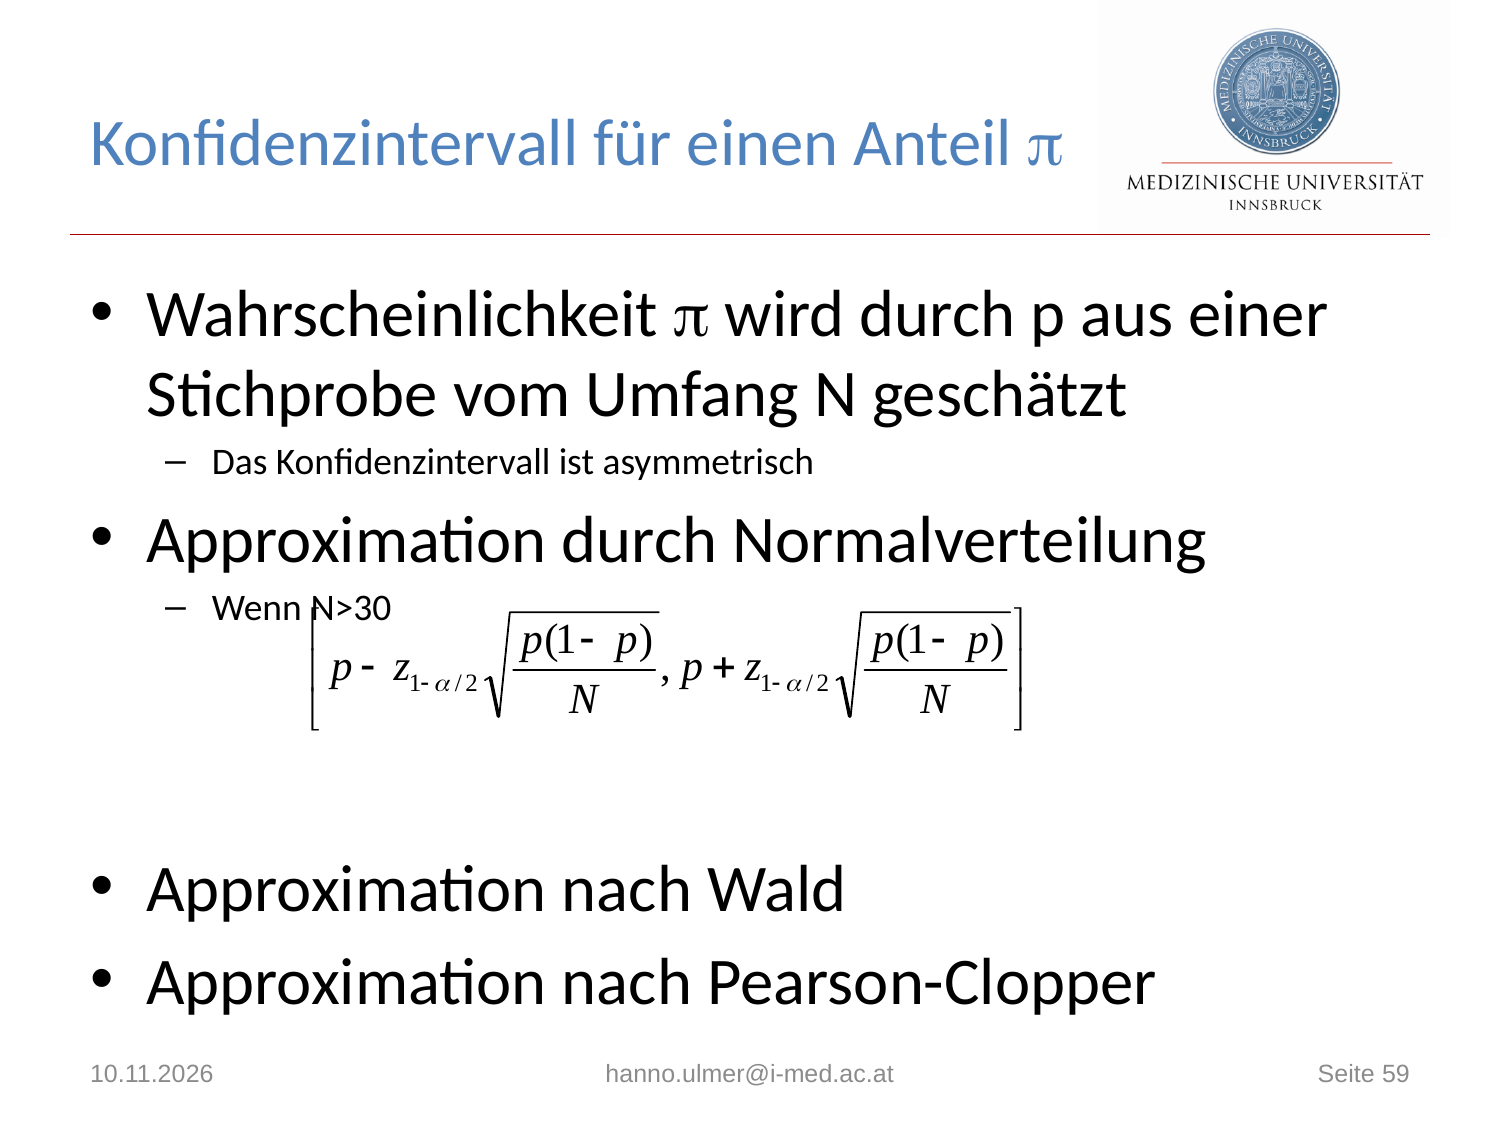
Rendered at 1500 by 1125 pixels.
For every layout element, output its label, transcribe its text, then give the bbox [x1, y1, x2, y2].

list Wahrscheinlichkeit  wird durch p aus einer Stichprobe vom Umfang N geschätzt Das Konfidenzintervall ist asymmetrisch Approximation durch Normalverteilung Wenn N>30 Approximation nach Wald Approximation nach Pearson-Clopper [75, 262, 1425, 1043]
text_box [300, 597, 1039, 742]
title Konfidenzintervall für einen Anteil  [75, 45, 1176, 233]
slide_number Seite 59 [1074, 1042, 1425, 1103]
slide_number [75, 1042, 425, 1103]
footer hanno.ulmer@i-med.ac.at [512, 1042, 988, 1103]
picture [1098, 0, 1450, 238]
